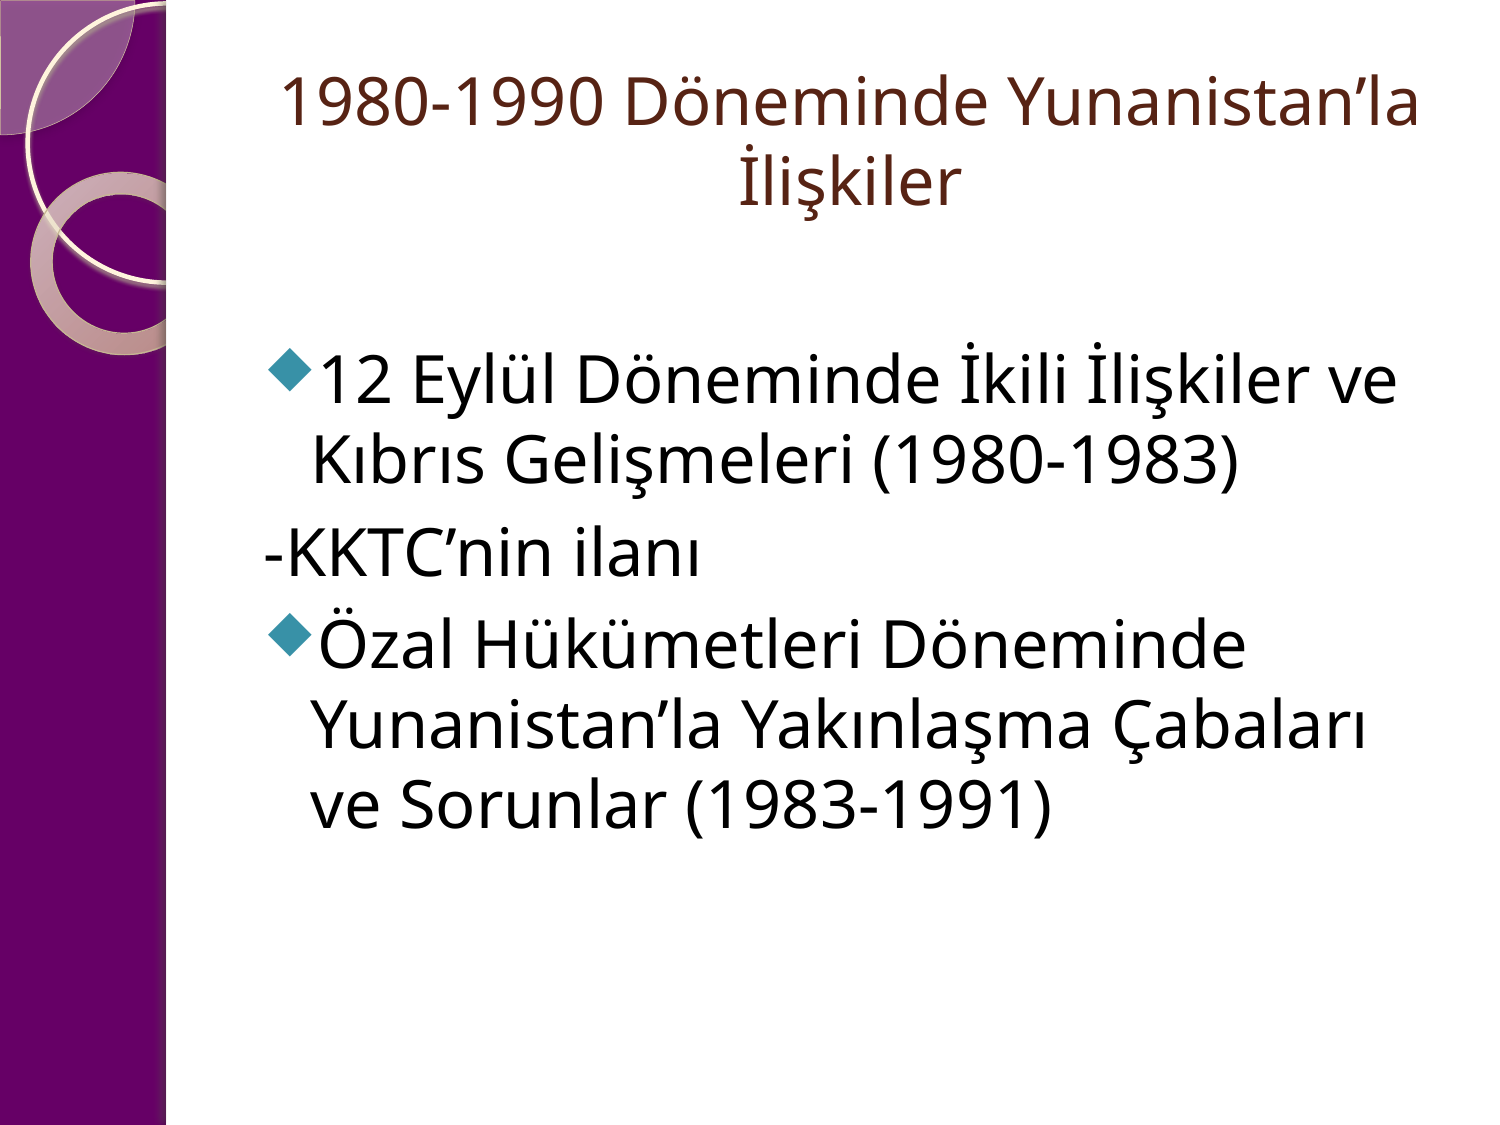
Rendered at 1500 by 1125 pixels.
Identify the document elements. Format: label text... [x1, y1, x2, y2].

list 12 Eylül Döneminde İkili İlişkiler ve Kıbrıs Gelişmeleri (1980-1983) -KKTC’nin ilanı Özal Hükümetleri Döneminde Yunanistan’la Yakınlaşma Çabaları ve Sorunlar (1983-1991) [235, 237, 1466, 1025]
title 1980-1990 Döneminde Yunanistan’la İlişkiler [235, 45, 1466, 233]
